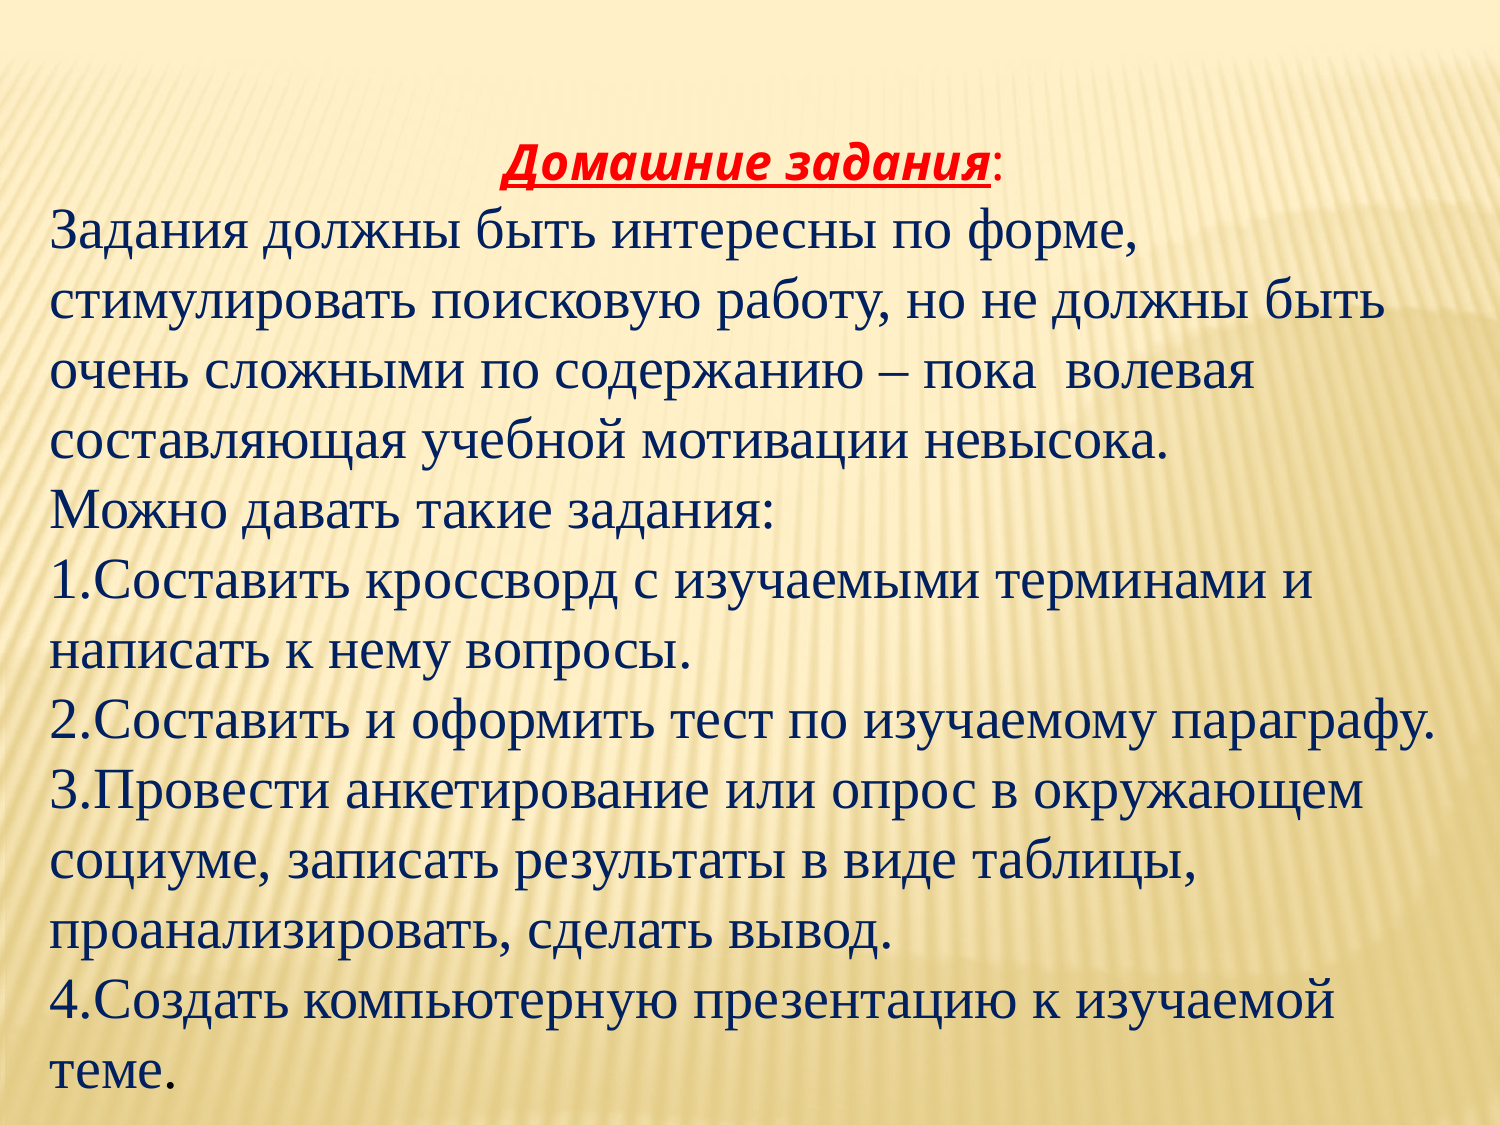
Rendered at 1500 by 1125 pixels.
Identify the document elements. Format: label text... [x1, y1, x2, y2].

text_box Домашние задания: Задания должны быть интересны по форме, стимулировать поисковую работу, но не должны быть очень сложными по содержанию – пока волевая составляющая учебной мотивации невысока. Можно давать такие задания: 1.Составить кроссворд с изучаемыми терминами и написать к нему вопросы. 2.Составить и оформить тест по изучаемому параграфу. 3.Провести анкетирование или опрос в окружающем социуме, записать результаты в виде таблицы, проанализировать, сделать вывод. 4.Создать компьютерную презентацию к изучаемой теме. [35, 123, 1465, 1108]
